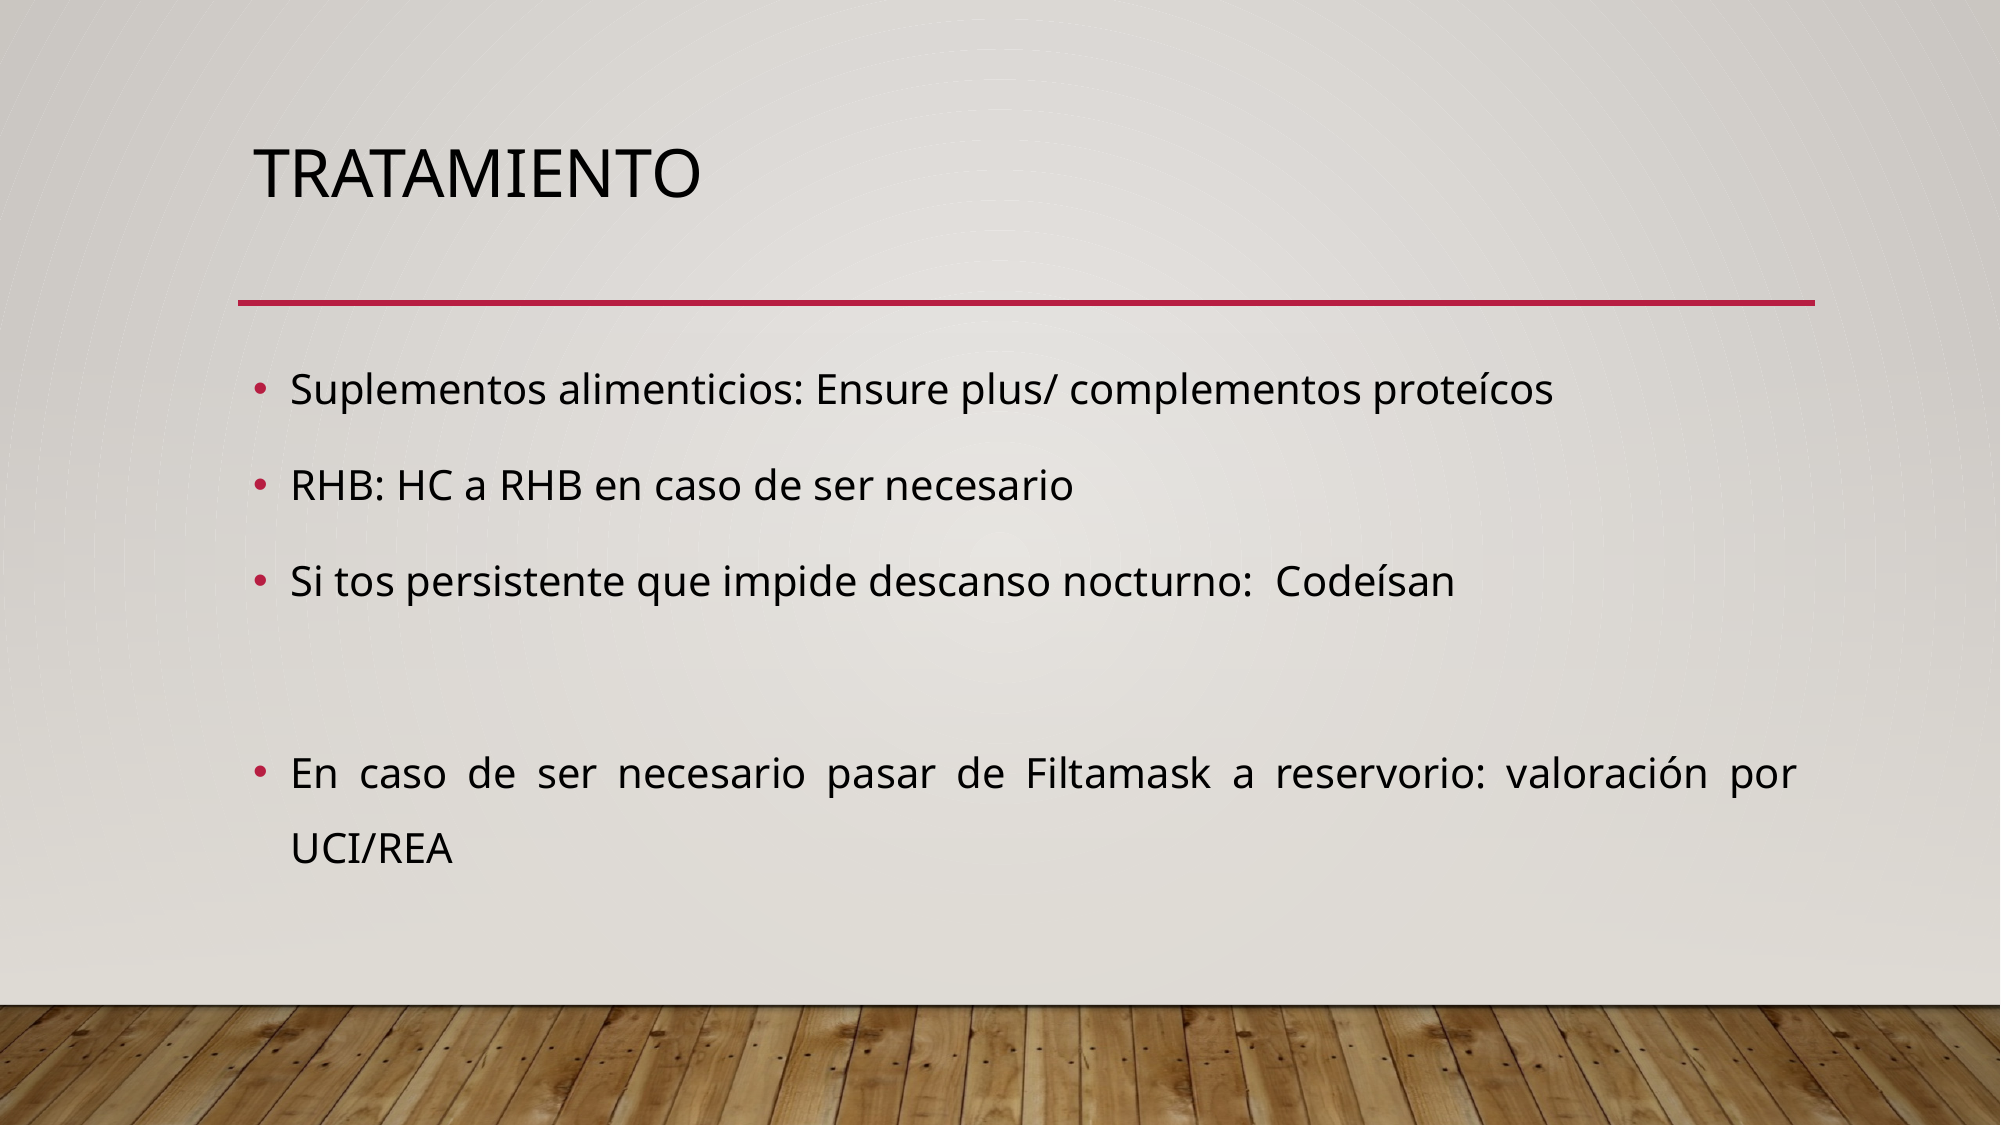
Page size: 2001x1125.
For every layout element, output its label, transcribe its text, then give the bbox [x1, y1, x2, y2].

list Suplementos alimenticios: Ensure plus/ complementos proteícos RHB: HC a RHB en caso de ser necesario Si tos persistente que impide descanso nocturno: Codeísan En caso de ser necesario pasar de Filtamask a reservorio: valoración por UCI/REA [238, 330, 1814, 897]
title TRATAMIENTO [238, 131, 1814, 305]
picture [0, 1005, 2000, 1125]
